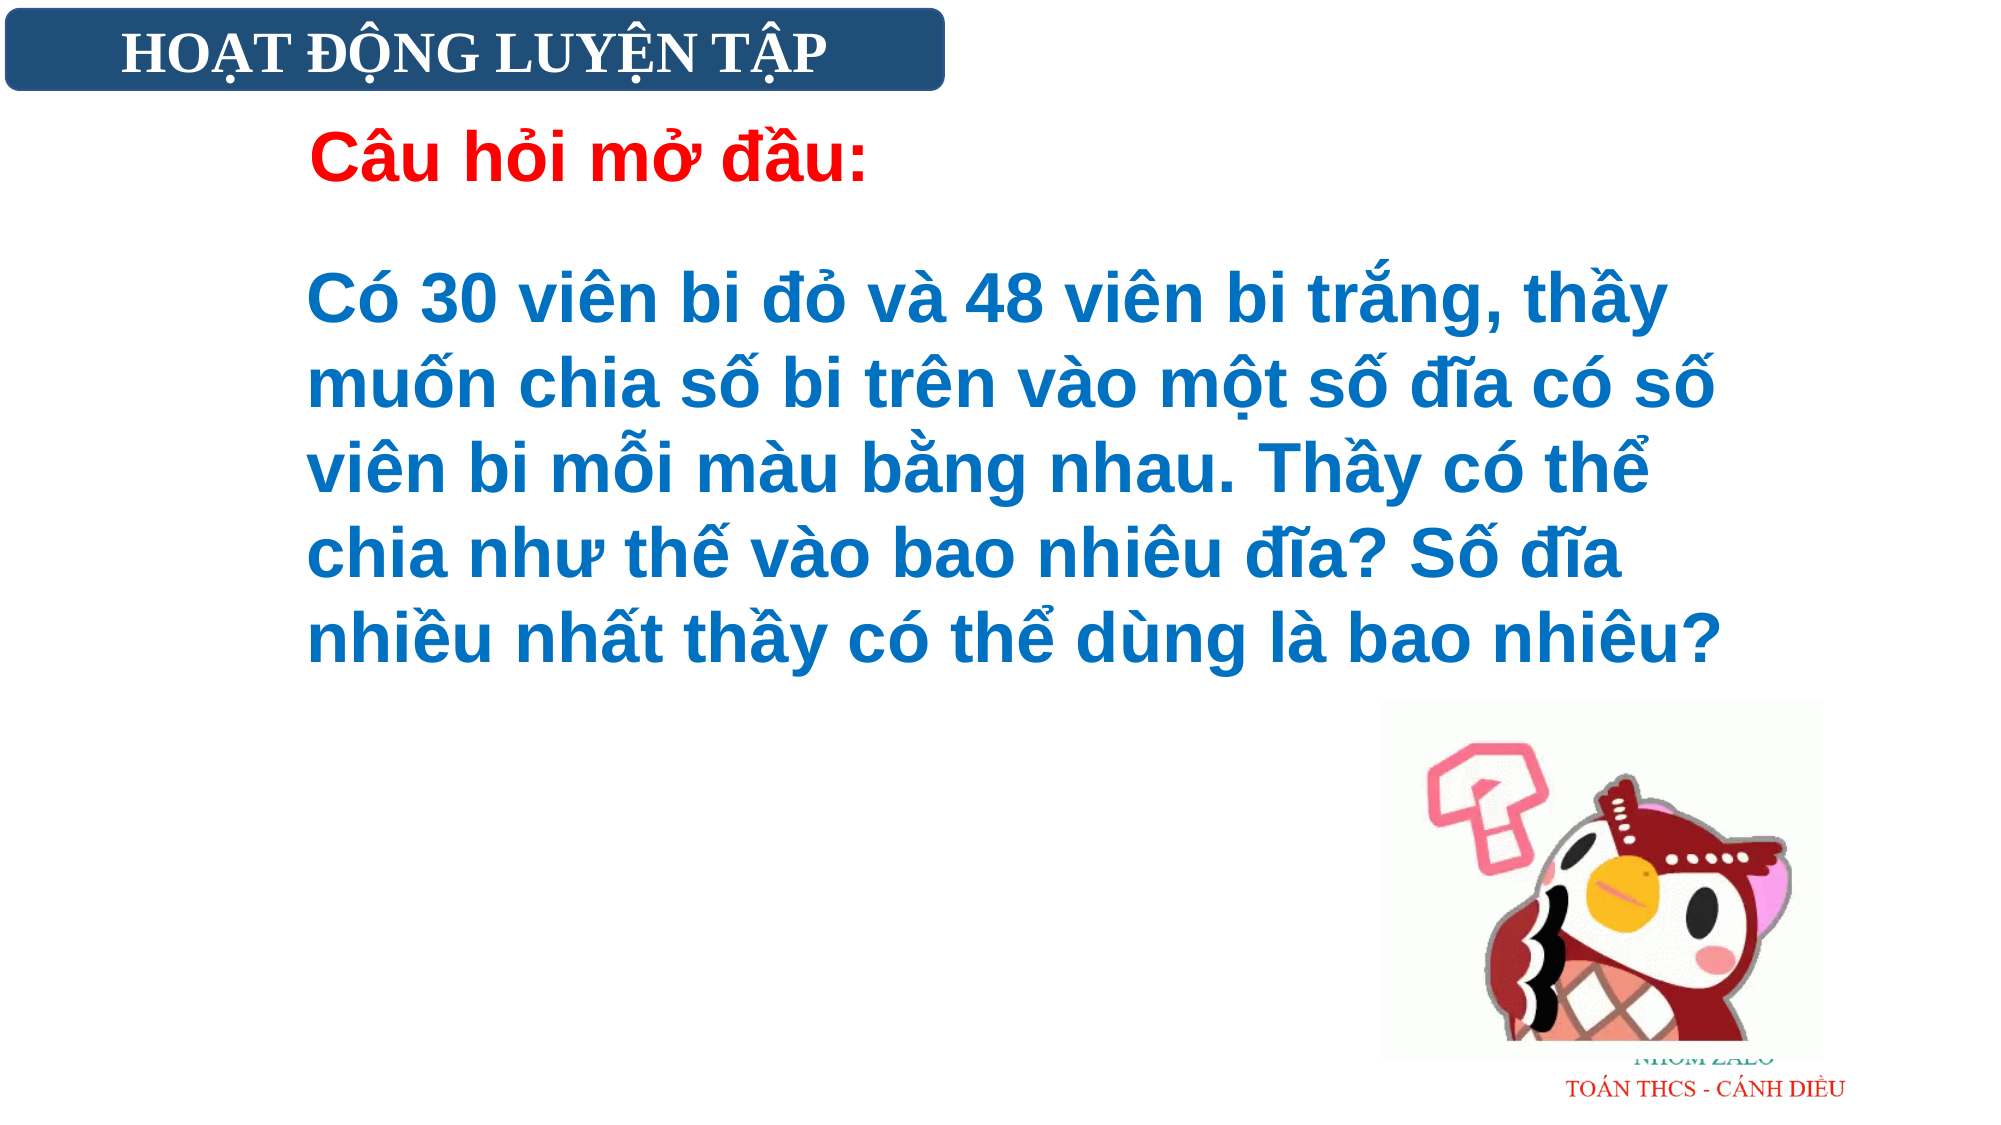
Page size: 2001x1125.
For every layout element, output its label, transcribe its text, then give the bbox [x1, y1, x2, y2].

text_box Câu hỏi mở đầu: [294, 102, 887, 203]
picture [1382, 700, 1887, 1125]
text_box Có 30 viên bi đỏ và 48 viên bi trắng, thầy muốn chia số bi trên vào một số đĩa có số viên bi mỗi màu bằng nhau. Thầy có thể chia như thế vào bao nhiêu đĩa? Số đĩa nhiều nhất thầy có thể dùng là bao nhiêu? [291, 244, 1768, 769]
text_box HOẠT ĐỘNG LUYỆN TẬP [4, 7, 945, 91]
